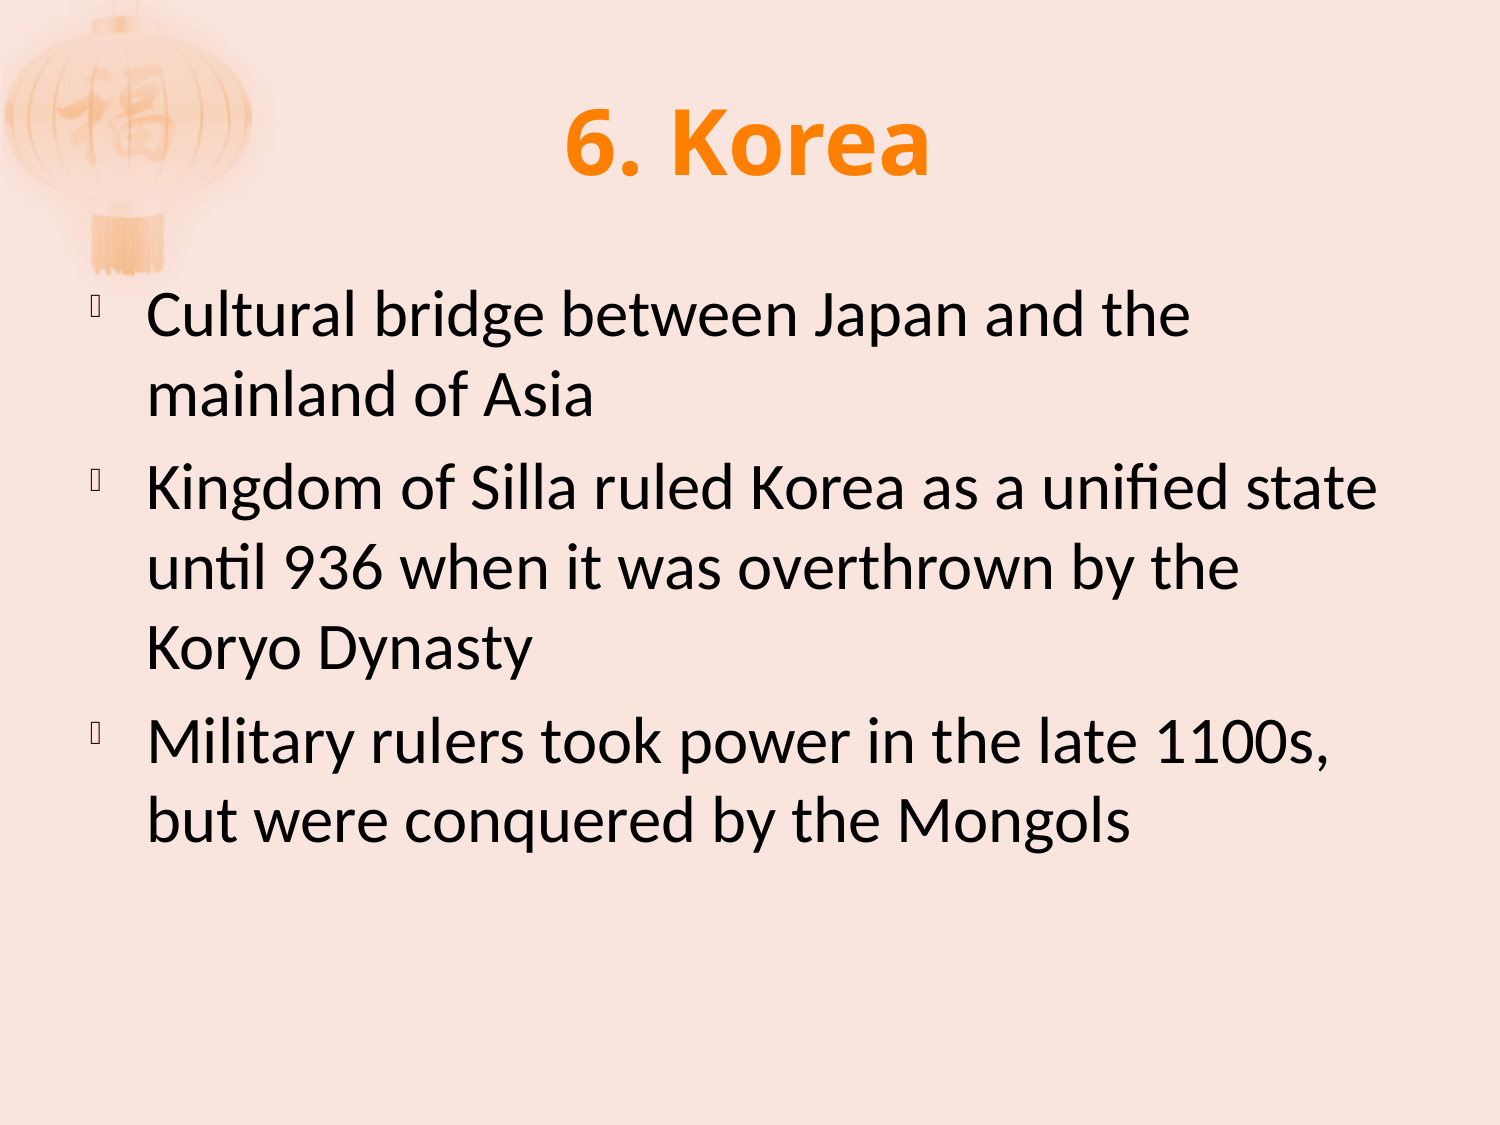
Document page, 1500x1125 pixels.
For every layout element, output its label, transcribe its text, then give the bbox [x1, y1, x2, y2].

title 6. Korea [75, 45, 1425, 233]
list Cultural bridge between Japan and the mainland of Asia Kingdom of Silla ruled Korea as a unified state until 936 when it was overthrown by the Koryo Dynasty Military rulers took power in the late 1100s, but were conquered by the Mongols [75, 262, 1425, 1043]
